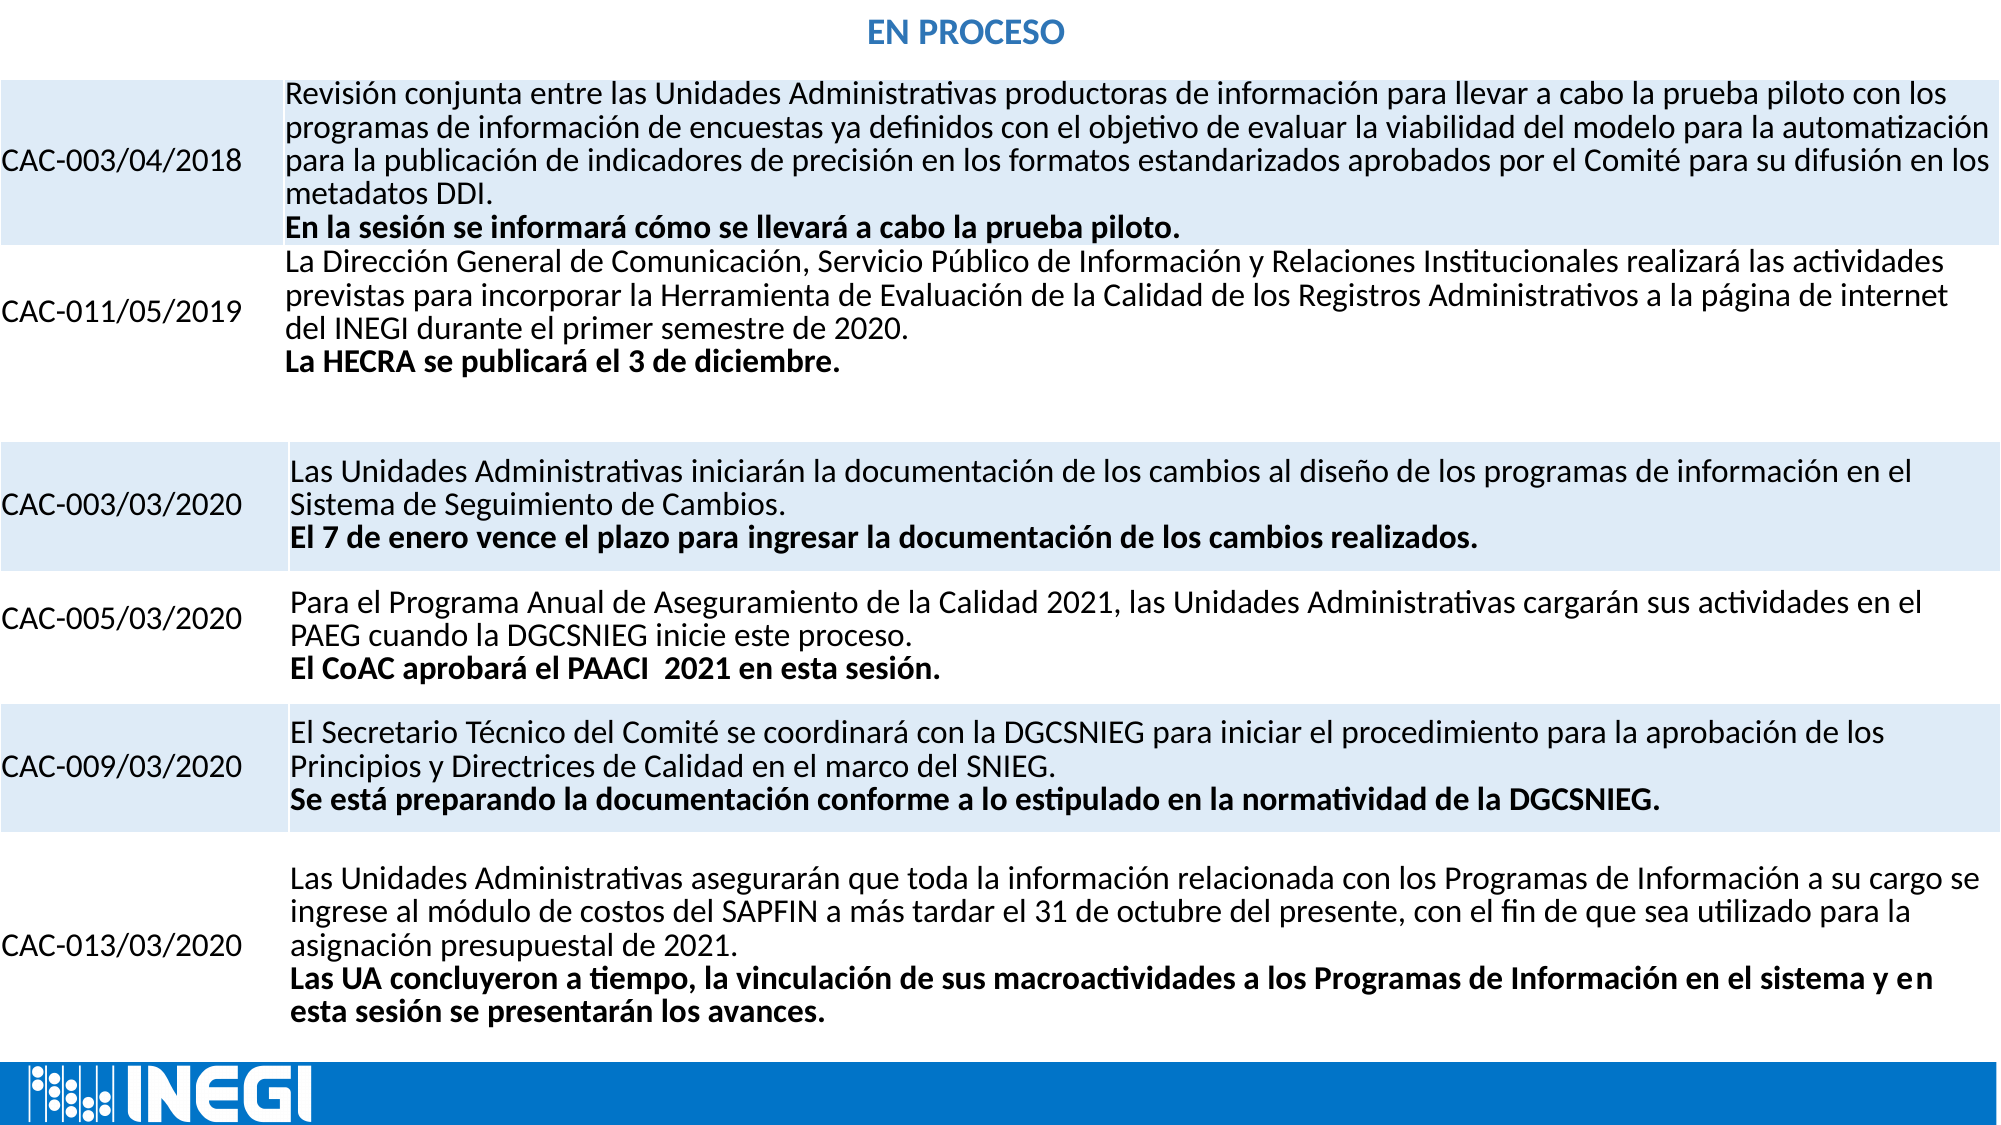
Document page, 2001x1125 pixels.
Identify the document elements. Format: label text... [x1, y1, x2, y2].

picture [0, 1045, 1997, 1125]
table_cell CAC-009/03/2020 [1, 704, 288, 832]
text_box EN PROCESO [447, 0, 1485, 60]
table_header CAC-003/03/2020 [1, 442, 288, 571]
table_cell CAC-013/03/2020 [1, 834, 288, 1045]
table_header CAC-003/04/2018 [1, 80, 283, 245]
table_header Las Unidades Administrativas iniciarán la documentación de los cambios al diseño de los programas de información en el Sistema de Seguimiento de Cambios. El 7 de enero vence el plazo para ingresar la documentación de los cambios realizados. [290, 442, 2000, 571]
table_cell CAC-011/05/2019 [1, 247, 283, 380]
table_cell La Dirección General de Comunicación, Servicio Público de Información y Relaciones Institucionales realizará las actividades previstas para incorporar la Herramienta de Evaluación de la Calidad de los Registros Administrativos a la página de internet del INEGI durante el primer semestre de 2020. La HECRA se publicará el 3 de diciembre. [285, 247, 1999, 380]
table_cell CAC-005/03/2020 [1, 573, 288, 702]
table_cell Las Unidades Administrativas asegurarán que toda la información relacionada con los Programas de Información a su cargo se ingrese al módulo de costos del SAPFIN a más tardar el 31 de octubre del presente, con el fin de que sea utilizado para la asignación presupuestal de 2021. Las UA concluyeron a tiempo, la vinculación de sus macroactividades a los Programas de Información en el sistema y en esta sesión se presentarán los avances. [290, 834, 2000, 1060]
table_cell Para el Programa Anual de Aseguramiento de la Calidad 2021, las Unidades Administrativas cargarán sus actividades en el PAEG cuando la DGCSNIEG inicie este proceso. El CoAC aprobará el PAACI 2021 en esta sesión. [290, 573, 2000, 702]
table_header Revisión conjunta entre las Unidades Administrativas productoras de información para llevar a cabo la prueba piloto con los programas de información de encuestas ya definidos con el objetivo de evaluar la viabilidad del modelo para la automatización para la publicación de indicadores de precisión en los formatos estandarizados aprobados por el Comité para su difusión en los metadatos DDI. En la sesión se informará cómo se llevará a cabo la prueba piloto. [285, 80, 1999, 245]
table_cell El Secretario Técnico del Comité se coordinará con la DGCSNIEG para iniciar el procedimiento para la aprobación de los Principios y Directrices de Calidad en el marco del SNIEG. Se está preparando la documentación conforme a lo estipulado en la normatividad de la DGCSNIEG. [290, 704, 2000, 832]
